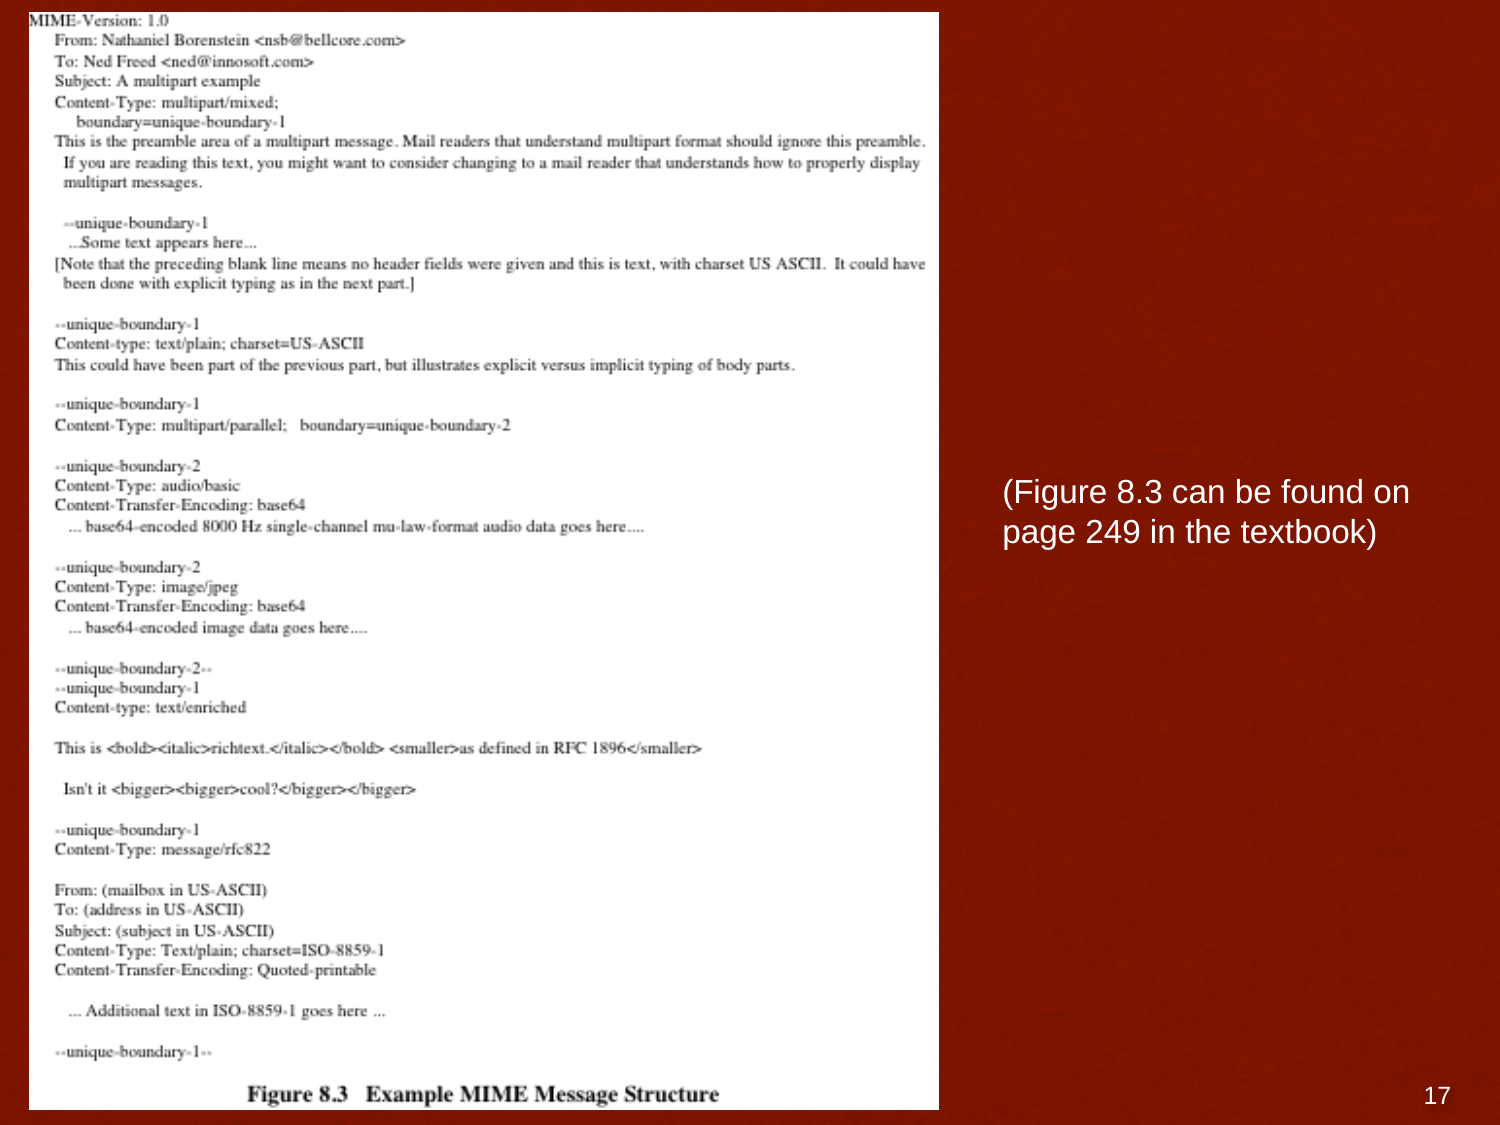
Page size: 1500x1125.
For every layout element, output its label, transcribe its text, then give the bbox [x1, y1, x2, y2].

slide_number 17 [1387, 1065, 1488, 1125]
picture [28, 11, 940, 1111]
text_box (Figure 8.3 can be found on page 249 in the textbook) [987, 462, 1438, 558]
